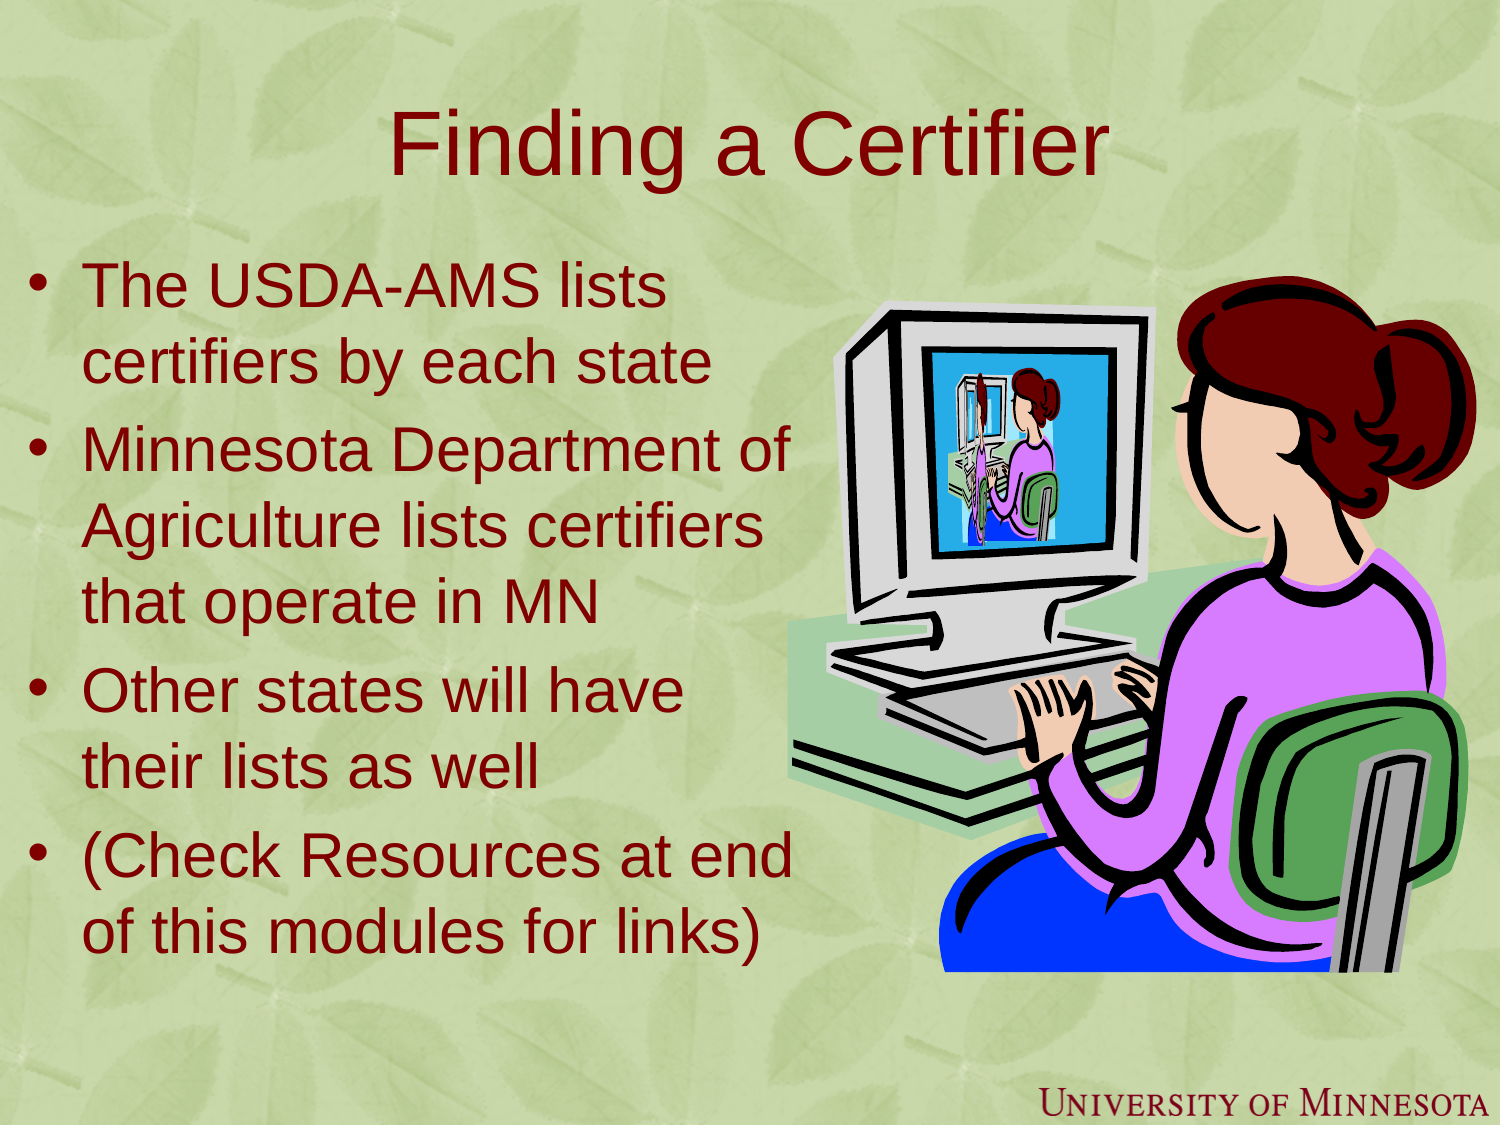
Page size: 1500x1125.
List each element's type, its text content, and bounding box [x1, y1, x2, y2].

title Finding a Certifier [75, 45, 1425, 233]
list The USDA-AMS lists certifiers by each state Minnesota Department of Agriculture lists certifiers that operate in MN Other states will have their lists as well (Check Resources at end of this modules for links) [12, 236, 813, 1100]
picture [0, 0, 1500, 1125]
